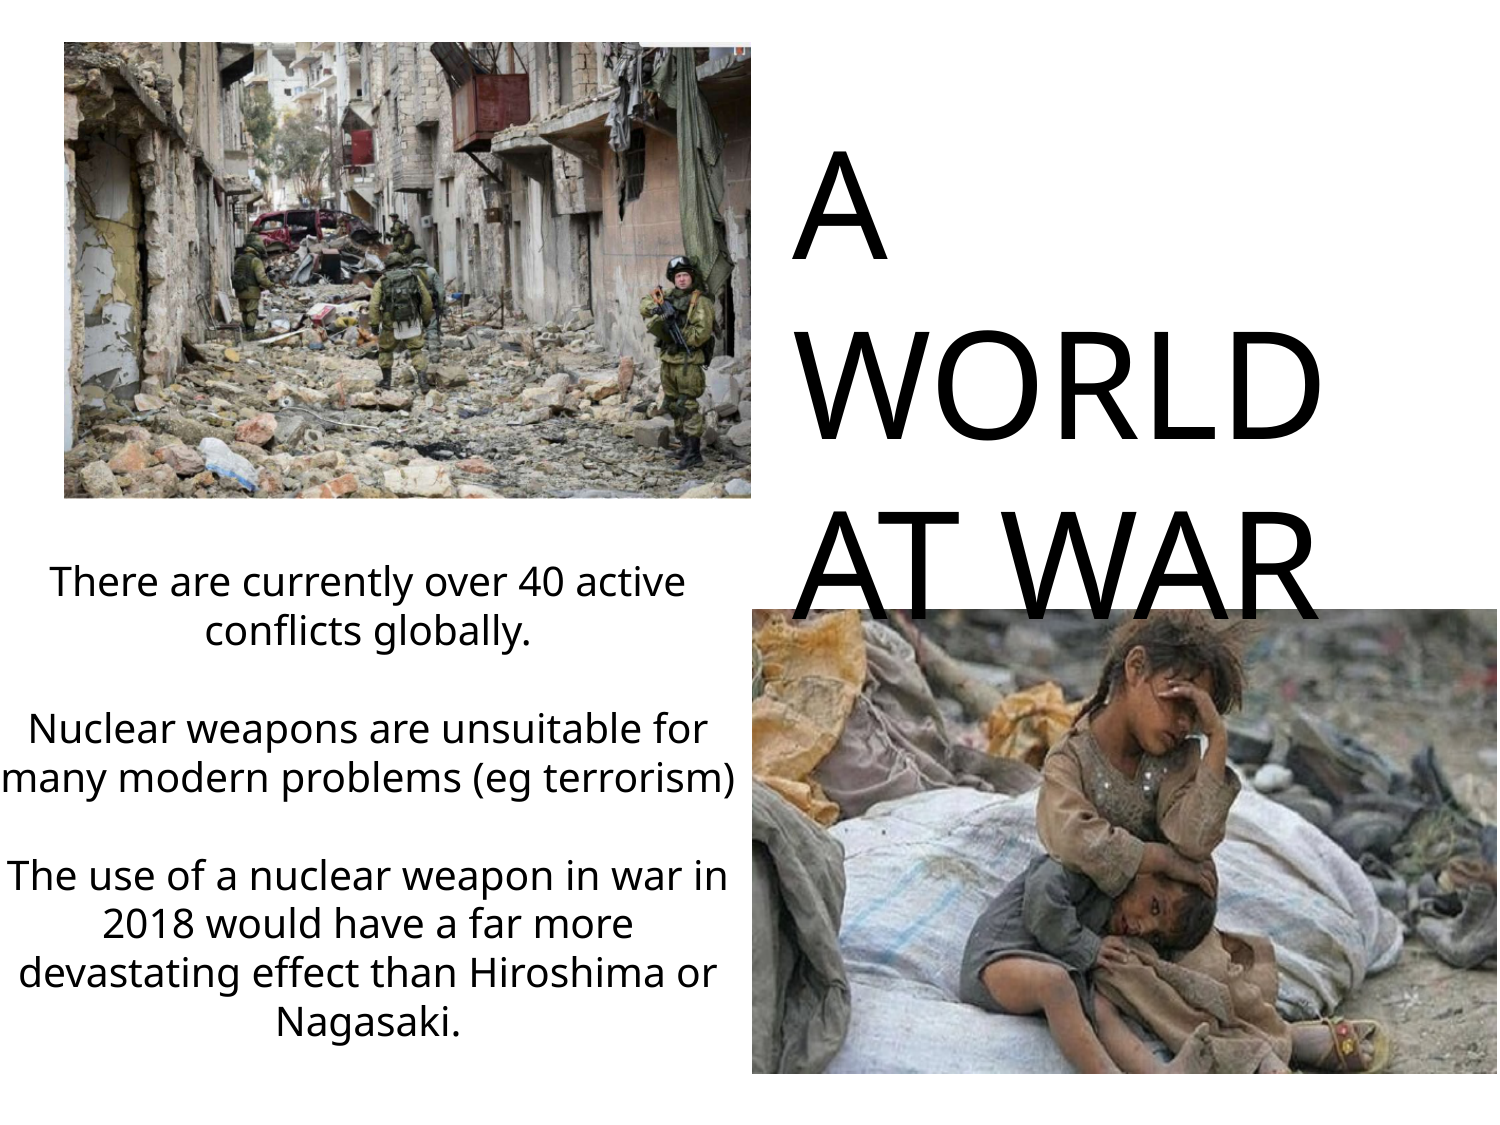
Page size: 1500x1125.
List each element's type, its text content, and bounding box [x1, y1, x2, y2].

text_box There are currently over 40 active conflicts globally. Nuclear weapons are unsuitable for many modern problems (eg terrorism) The use of a nuclear weapon in war in 2018 would have a far more devastating effect than Hiroshima or Nagasaki. [0, 527, 753, 1074]
picture [751, 609, 1497, 1074]
text_box A WORLD AT WAR [777, 101, 1451, 608]
picture [64, 42, 751, 501]
